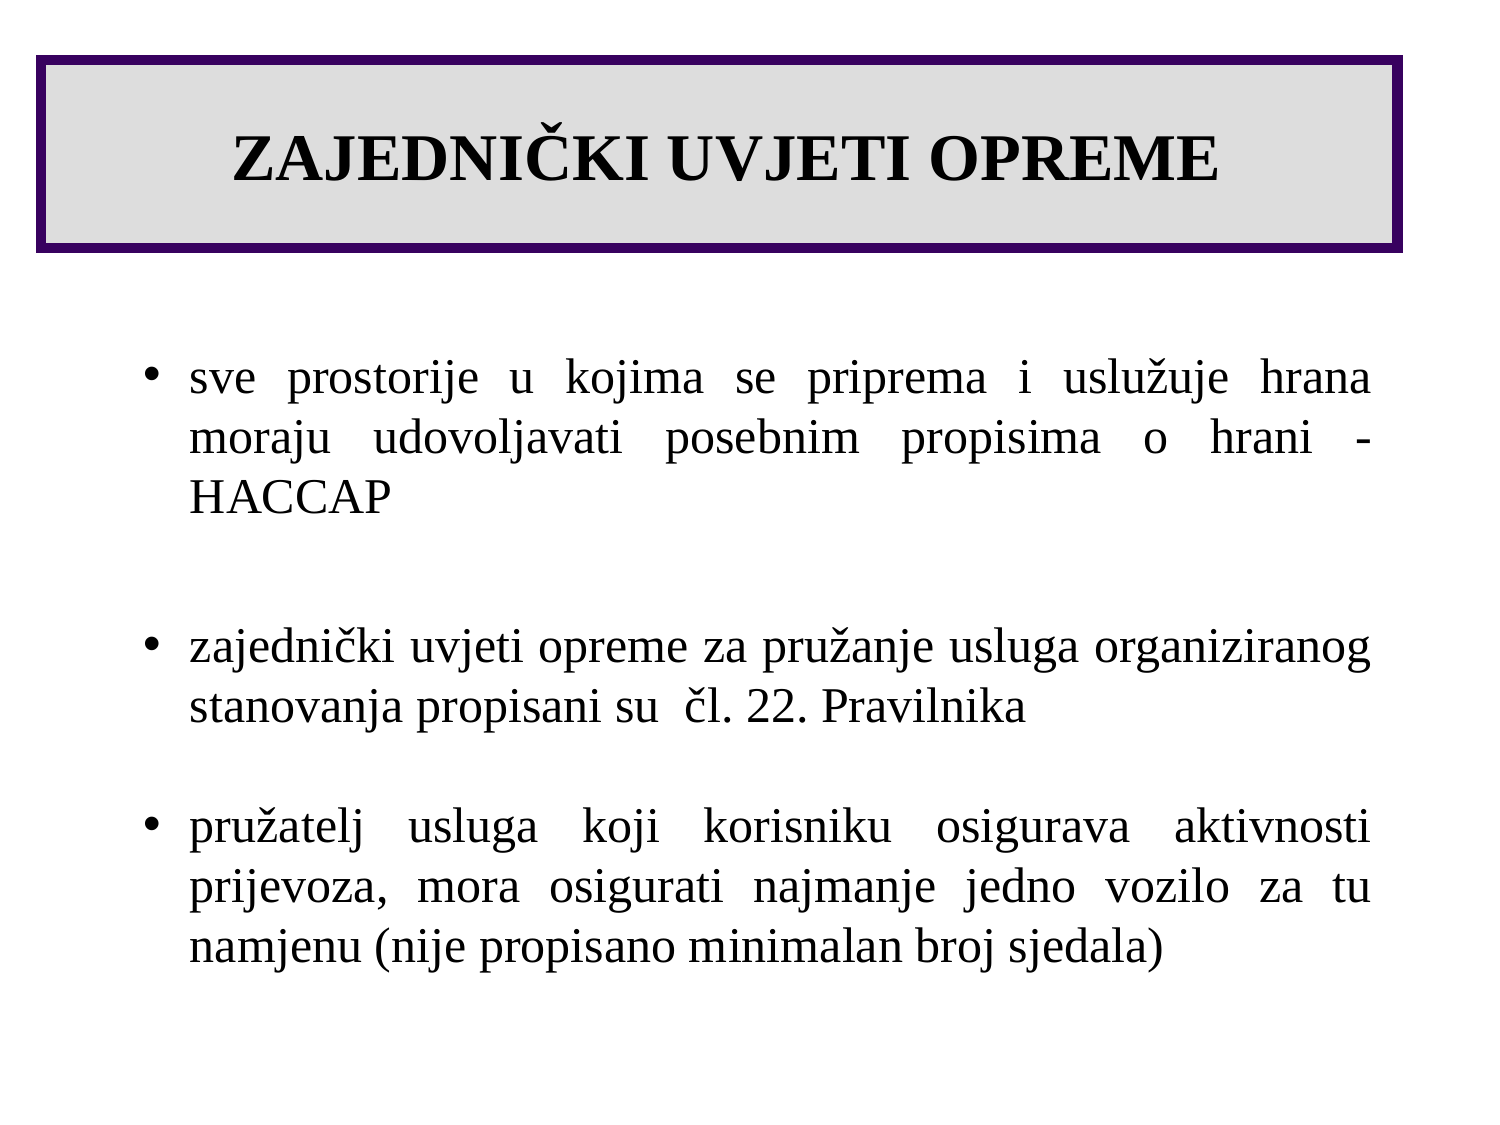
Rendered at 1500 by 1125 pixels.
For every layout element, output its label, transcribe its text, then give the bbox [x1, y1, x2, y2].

list sve prostorije u kojima se priprema i uslužuje hrana moraju udovoljavati posebnim propisima o hrani - HACCAP zajednički uvjeti opreme za pružanje usluga organiziranog stanovanja propisani su čl. 22. Pravilnika pružatelj usluga koji korisniku osigurava aktivnosti prijevoza, mora osigurati najmanje jedno vozilo za tu namjenu (nije propisano minimalan broj sjedala) [53, 290, 1388, 1111]
title ZAJEDNIČKI UVJETI OPREME [41, 60, 1398, 248]
